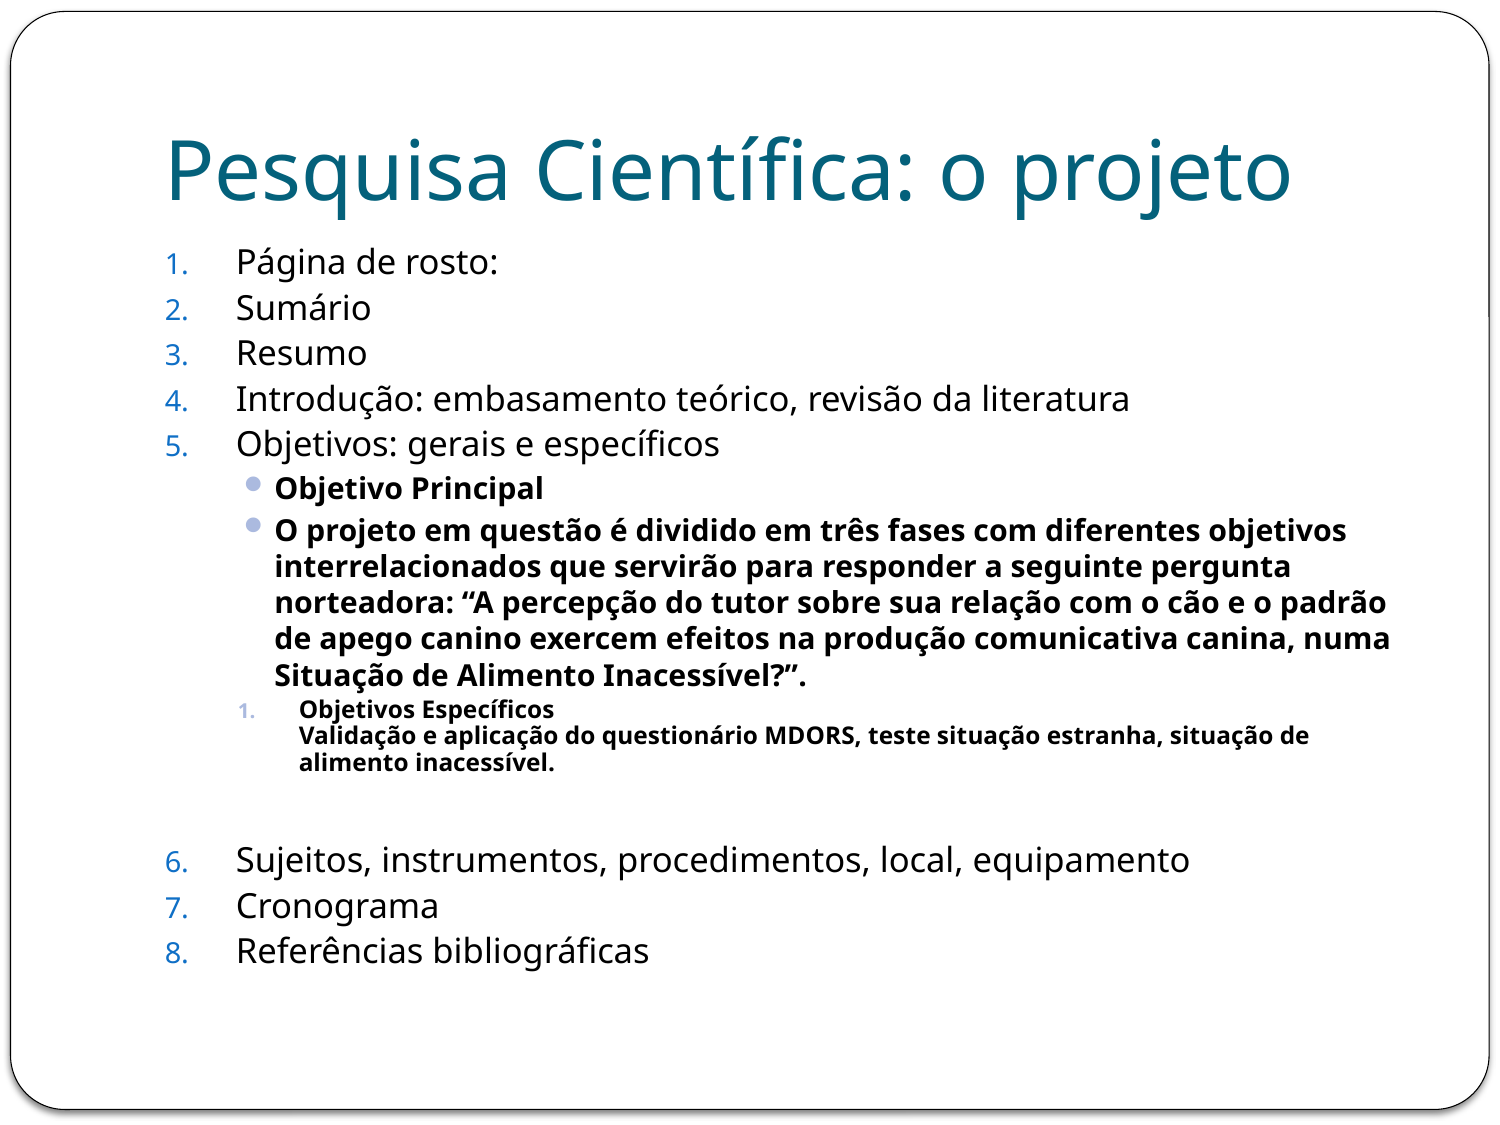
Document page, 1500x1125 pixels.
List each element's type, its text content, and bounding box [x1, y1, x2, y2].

list Página de rosto: Sumário Resumo Introdução: embasamento teórico, revisão da literatura Objetivos: gerais e específicos Objetivo Principal O projeto em questão é dividido em três fases com diferentes objetivos interrelacionados que servirão para responder a seguinte pergunta norteadora: “A percepção do tutor sobre sua relação com o cão e o padrão de apego canino exercem efeitos na produção comunicativa canina, numa Situação de Alimento Inacessível?”. Objetivos Específicos Validação e aplicação do questionário MDORS, teste situação estranha, situação de alimento inacessível. Sujeitos, instrumentos, procedimentos, local, equipamento Cronograma Referências bibliográficas [150, 237, 1425, 988]
title Pesquisa Científica: o projeto [150, 45, 1425, 233]
